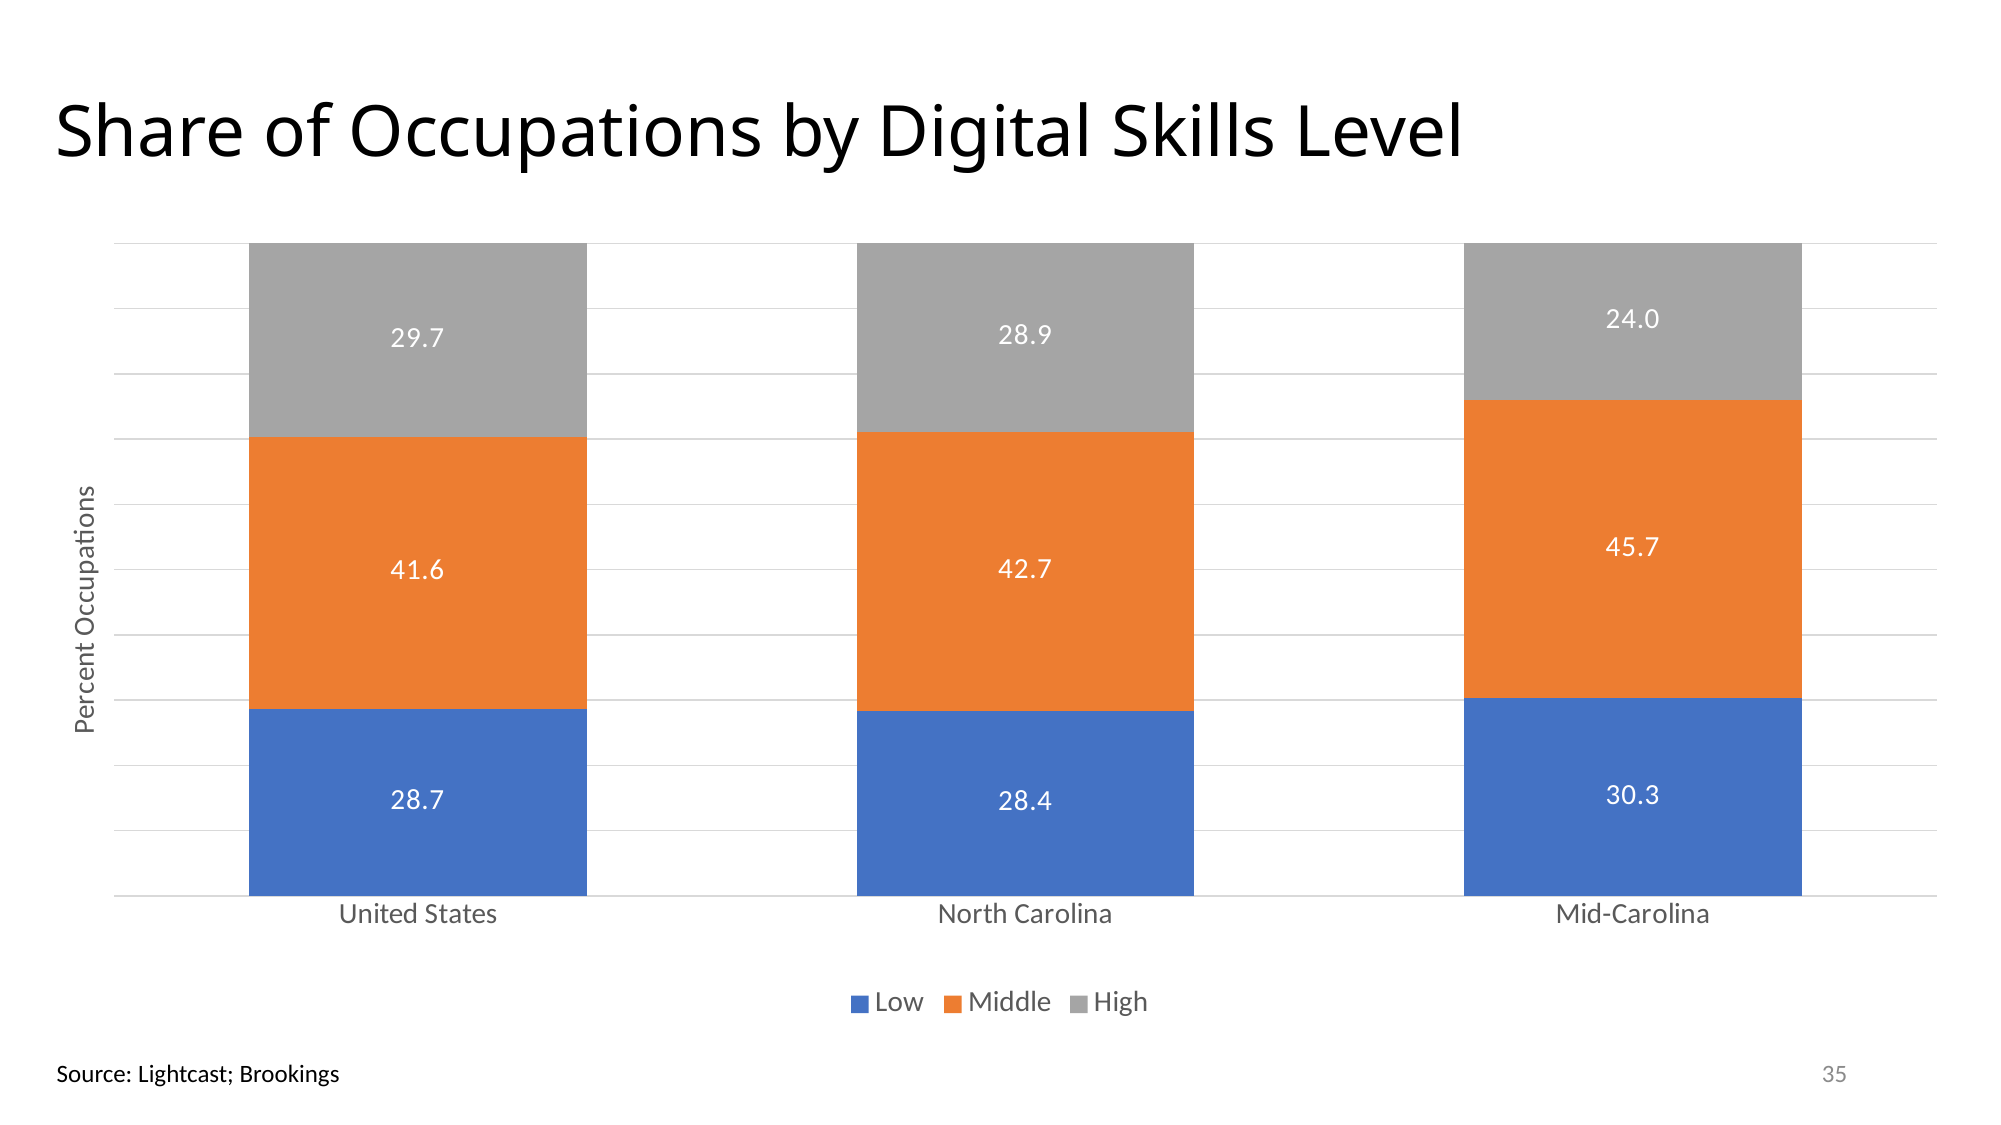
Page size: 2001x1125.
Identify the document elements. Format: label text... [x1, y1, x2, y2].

title Share of Occupations by Digital Skills Level [40, 51, 1955, 214]
chart [40, 214, 1960, 1026]
text_box Source: Lightcast; Brookings [41, 1049, 355, 1095]
slide_number 35 [1412, 1042, 1863, 1103]
